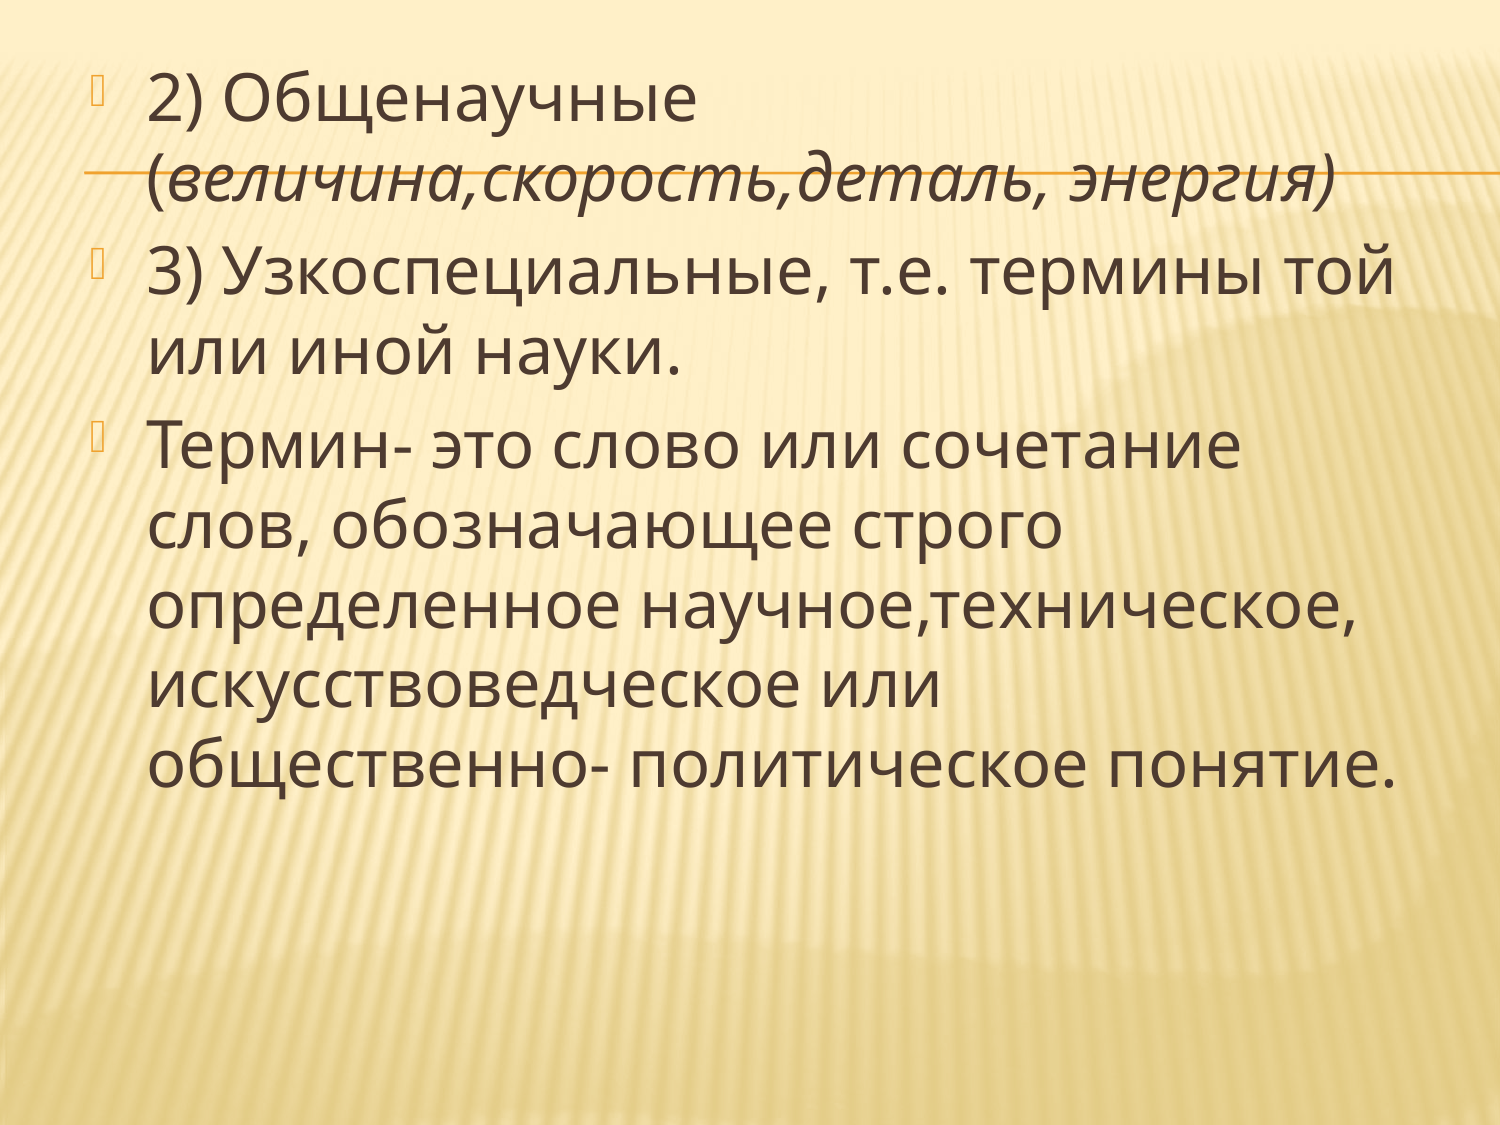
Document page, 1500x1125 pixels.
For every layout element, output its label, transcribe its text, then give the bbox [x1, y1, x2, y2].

list 2) Общенаучные (величина,скорость,деталь, энергия) 3) Узкоспециальные, т.е. термины той или иной науки. Термин- это слово или сочетание слов, обозначающее строго определенное научное,техническое, искусствоведческое или общественно- политическое понятие. [75, 47, 1425, 1070]
